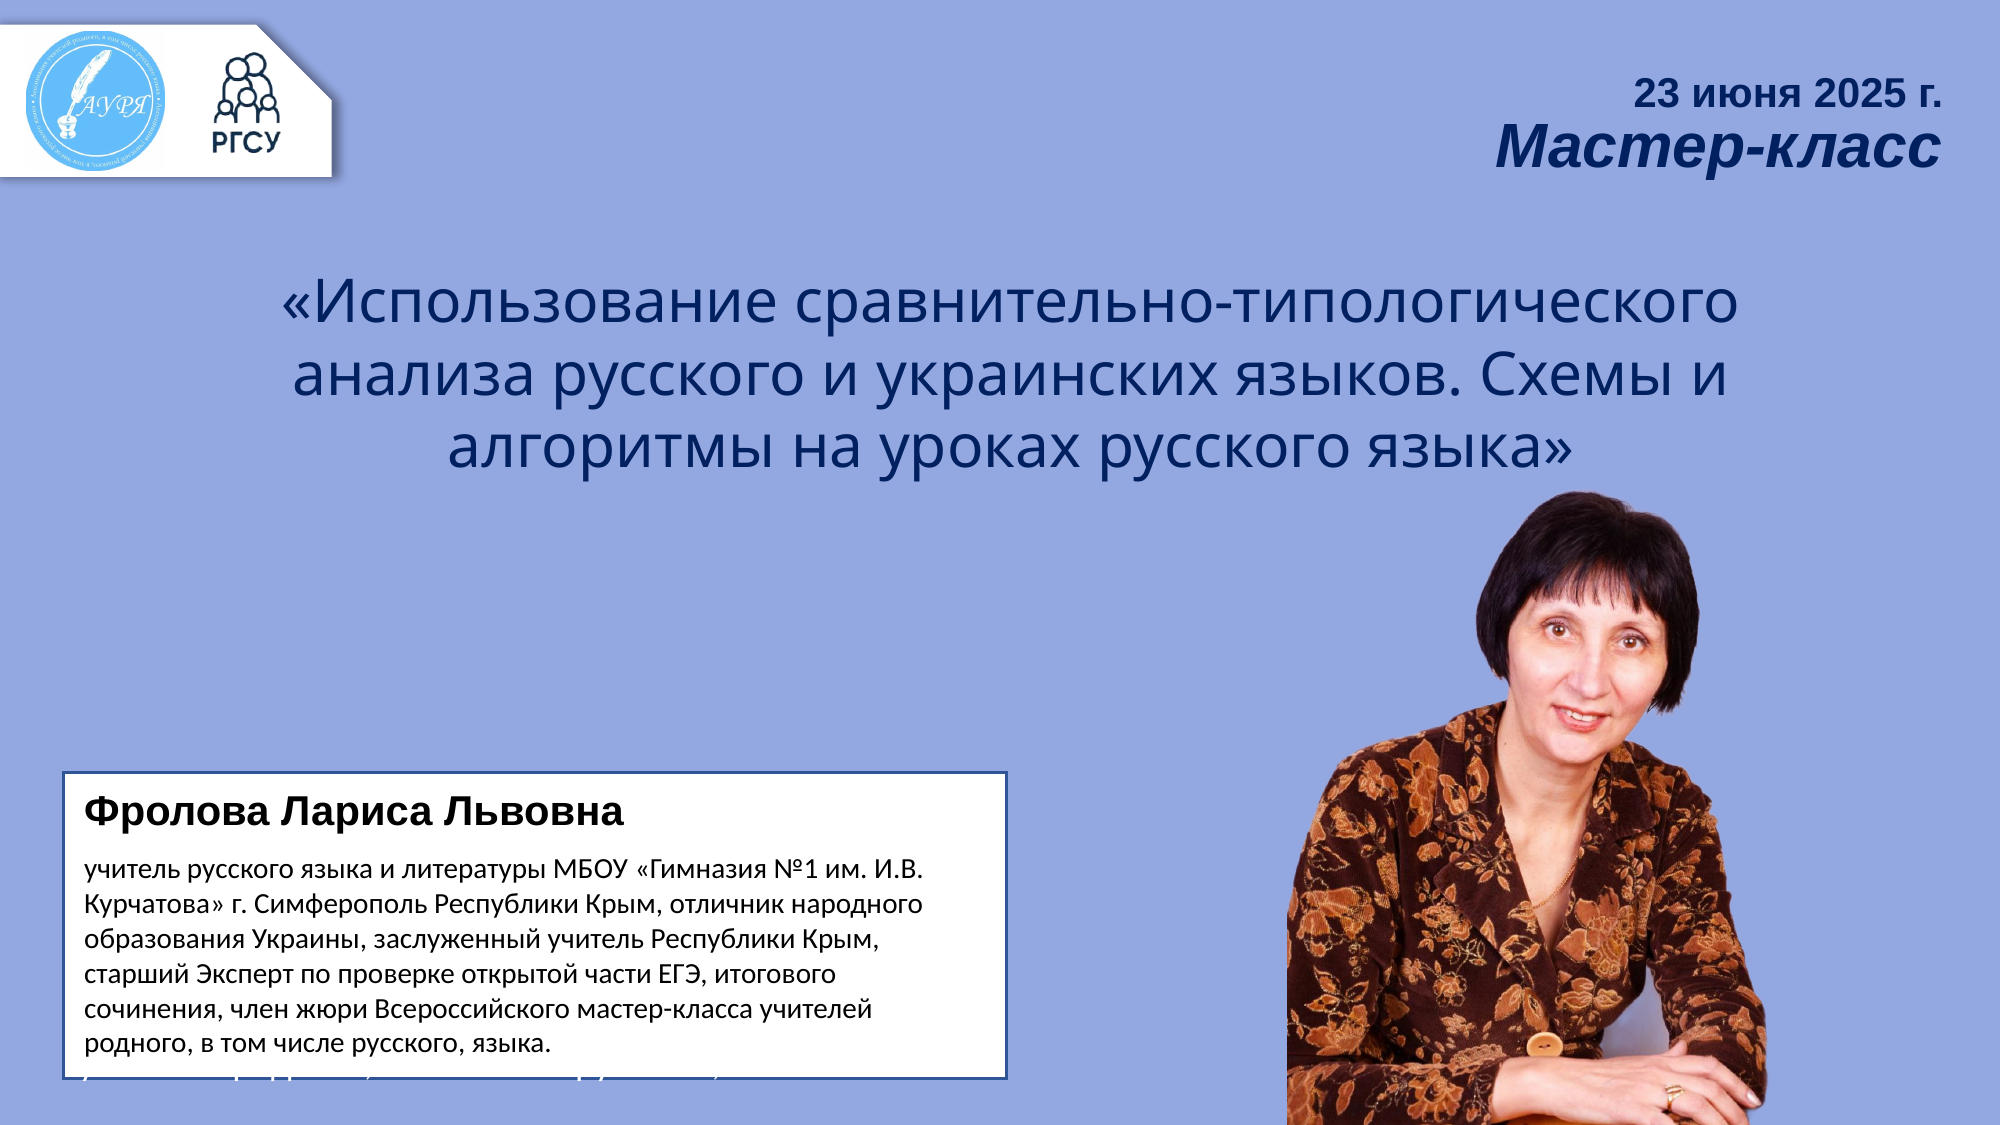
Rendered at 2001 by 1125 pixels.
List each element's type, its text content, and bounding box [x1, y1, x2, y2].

picture [1287, 438, 1779, 1125]
text_box учитель русского языка и литературы МБОУ «Гимназия №1 им. И.В. Курчатова» г. Симферополь Республики Крым, отличник народного образования Украины, заслуженный учитель Республики Крым, старший Эксперт по проверке открытой части ЕГЭ, итогового сочинения, член жюри Всероссийского мастер-класса учителей родного, в том числе русского, языка. [63, 771, 1007, 1080]
text_box 23 июня 2025 г. [1618, 58, 2000, 162]
text_box Мастер-класс [1480, 97, 2000, 250]
text_box «Использование сравнительно-типологического анализа русского и украинских языков. Схемы и алгоритмы на уроках русского языка» [150, 254, 1873, 897]
text_box [0, 24, 45, 177]
picture [26, 0, 448, 244]
text_box Фролова Лариса Львовна [69, 776, 762, 841]
text_box учитель русского языка и литературы МБОУ «Гимназия №1 им. И.В. Курчатова» г. Симферополь Республики Крым, отличник народного образования Украины, заслуженный учитель Республики Крым, старший Эксперт по проверке открытой части ЕГЭ, итогового сочинения, член жюри Всероссийского мастер-класса учителей родного, в том числе русского, языка. [69, 841, 991, 1067]
